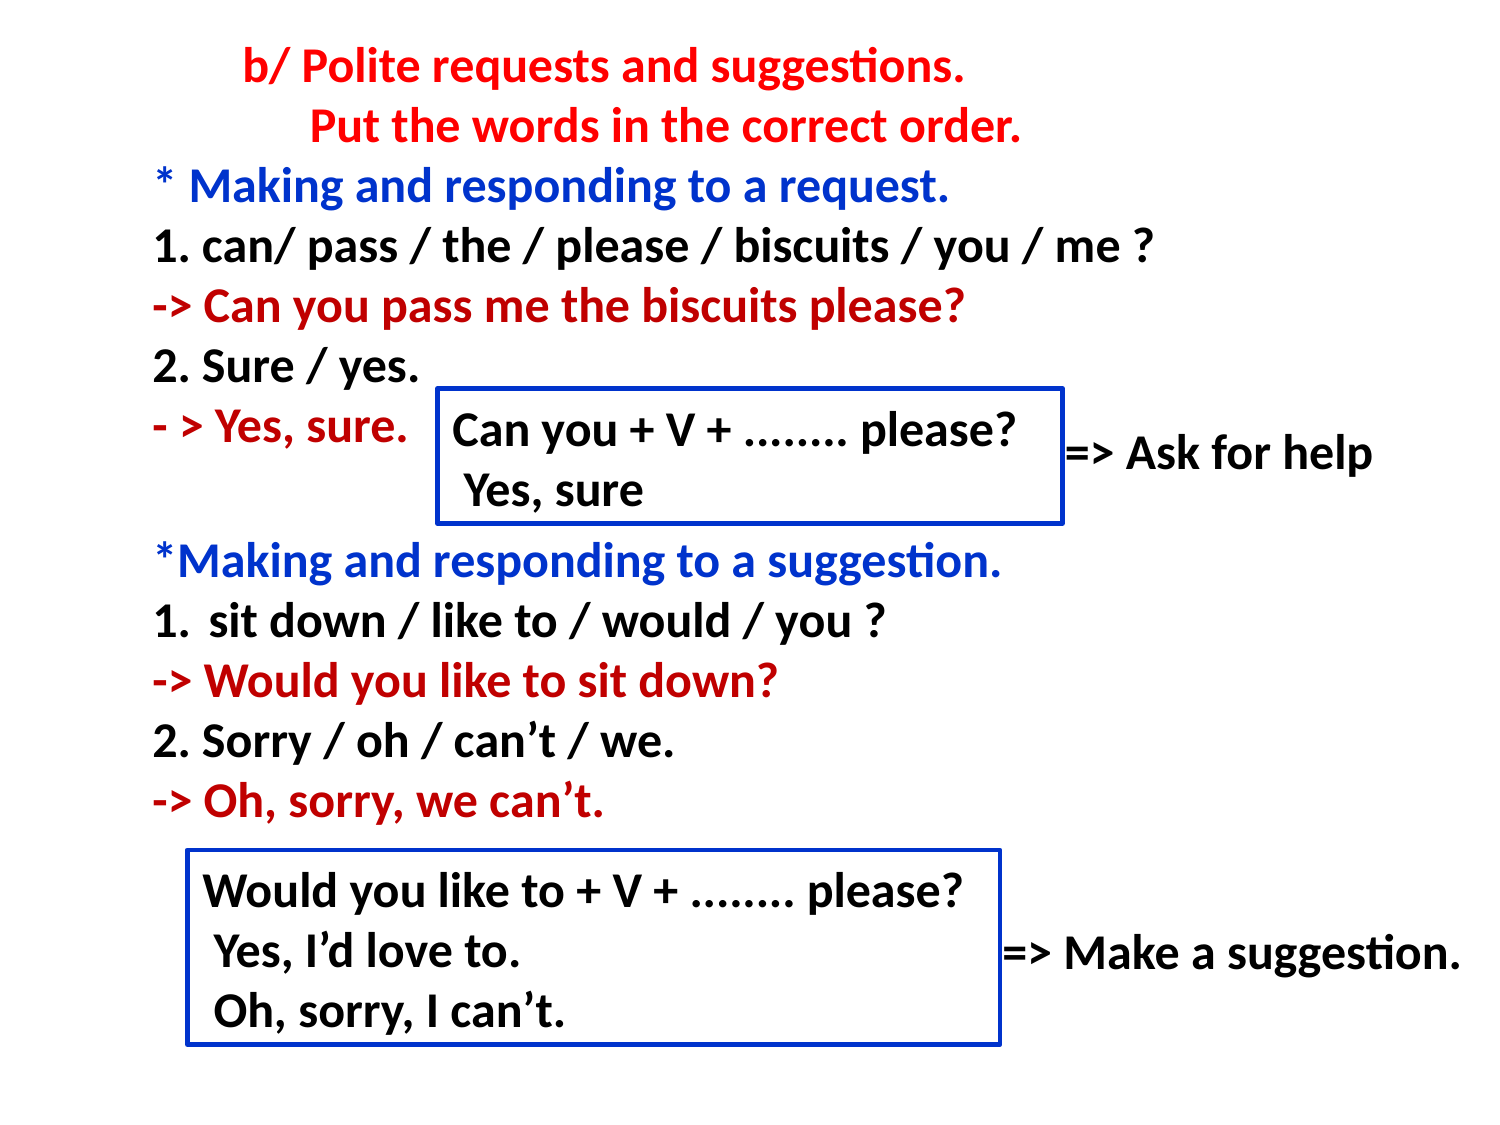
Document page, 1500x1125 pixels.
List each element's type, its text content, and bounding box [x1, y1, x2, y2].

text_box => Make a suggestion. [987, 911, 1488, 987]
text_box => Ask for help [1049, 412, 1413, 488]
text_box Can you + V + ........ please? Yes, sure [437, 388, 1063, 524]
text_box b/ Polite requests and suggestions. Put the words in the correct order. * Making and responding to a request. 1. can/ pass / the / please / biscuits / you / me ? -> Can you pass me the biscuits please? 2. Sure / yes. - > Yes, sure. *Making and responding to a suggestion. sit down / like to / would / you ? -> Would you like to sit down? 2. Sorry / oh / can’t / we. -> Oh, sorry, we can’t. [137, 24, 1225, 925]
text_box Would you like to + V + ........ please? Yes, I’d love to. Oh, sorry, I can’t. [187, 849, 1000, 1045]
